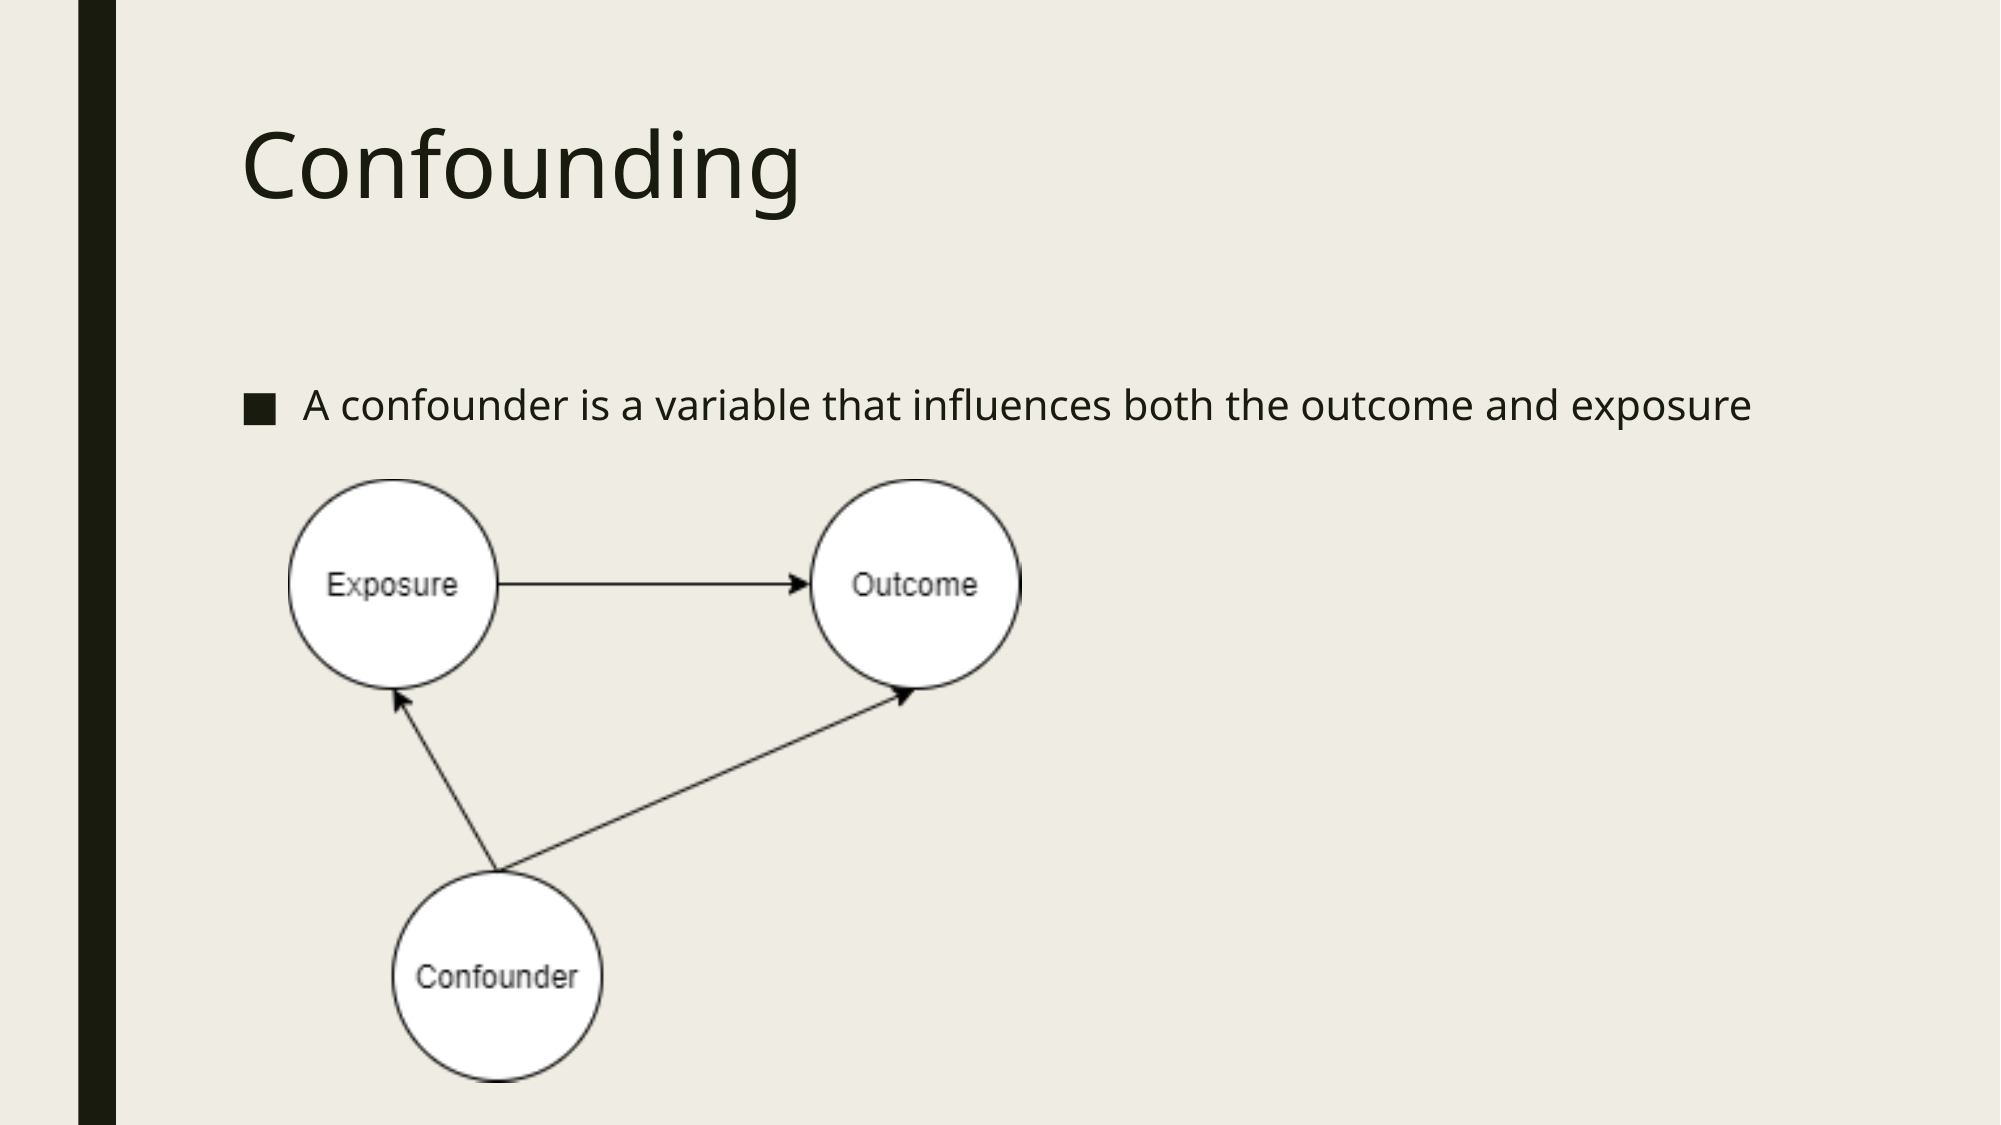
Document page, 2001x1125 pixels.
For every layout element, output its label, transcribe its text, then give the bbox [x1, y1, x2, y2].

list A confounder is a variable that influences both the outcome and exposure [225, 375, 1800, 963]
picture [288, 479, 1022, 1083]
title Confounding [225, 112, 1800, 357]
